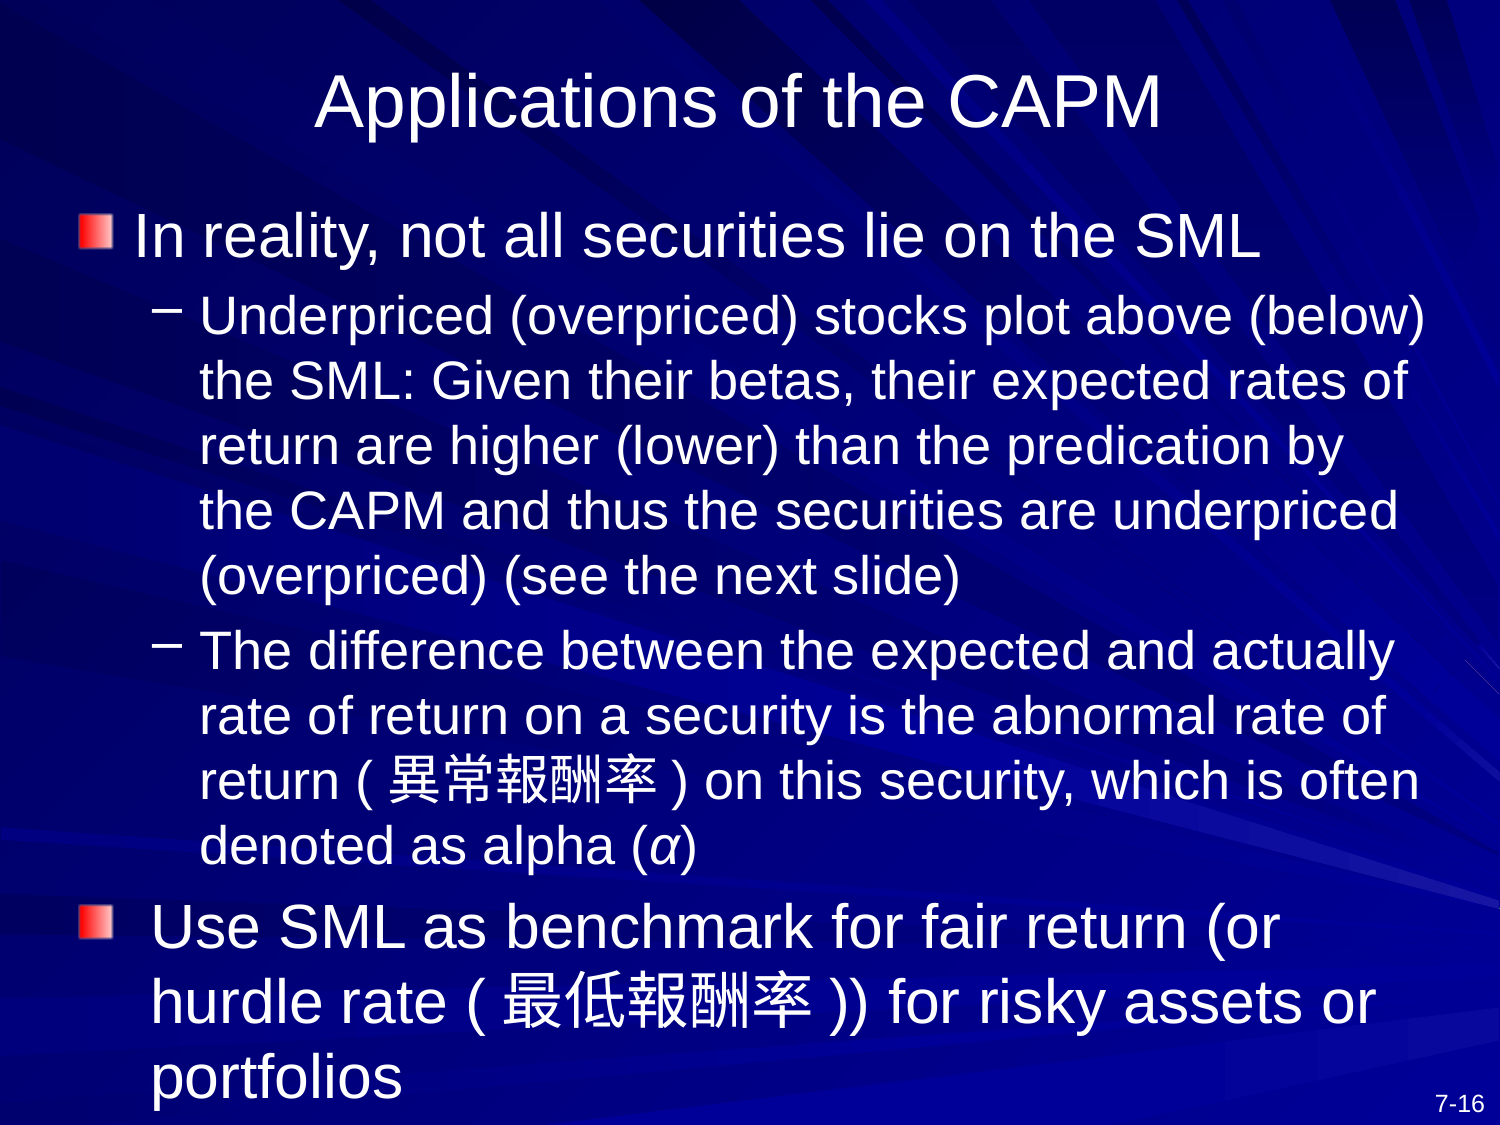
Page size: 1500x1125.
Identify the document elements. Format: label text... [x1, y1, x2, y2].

list In reality, not all securities lie on the SML Underpriced (overpriced) stocks plot above (below) the SML: Given their betas, their expected rates of return are higher (lower) than the predication by the CAPM and thus the securities are underpriced (overpriced) (see the next slide) The difference between the expected and actually rate of return on a security is the abnormal rate of return (異常報酬率) on this security, which is often denoted as alpha (α) Use SML as benchmark for fair return (or hurdle rate (最低報酬率)) for risky assets or portfolios [62, 187, 1451, 1113]
picture [77, 212, 117, 253]
picture [77, 903, 117, 943]
title Applications of the CAPM [0, 24, 1500, 150]
